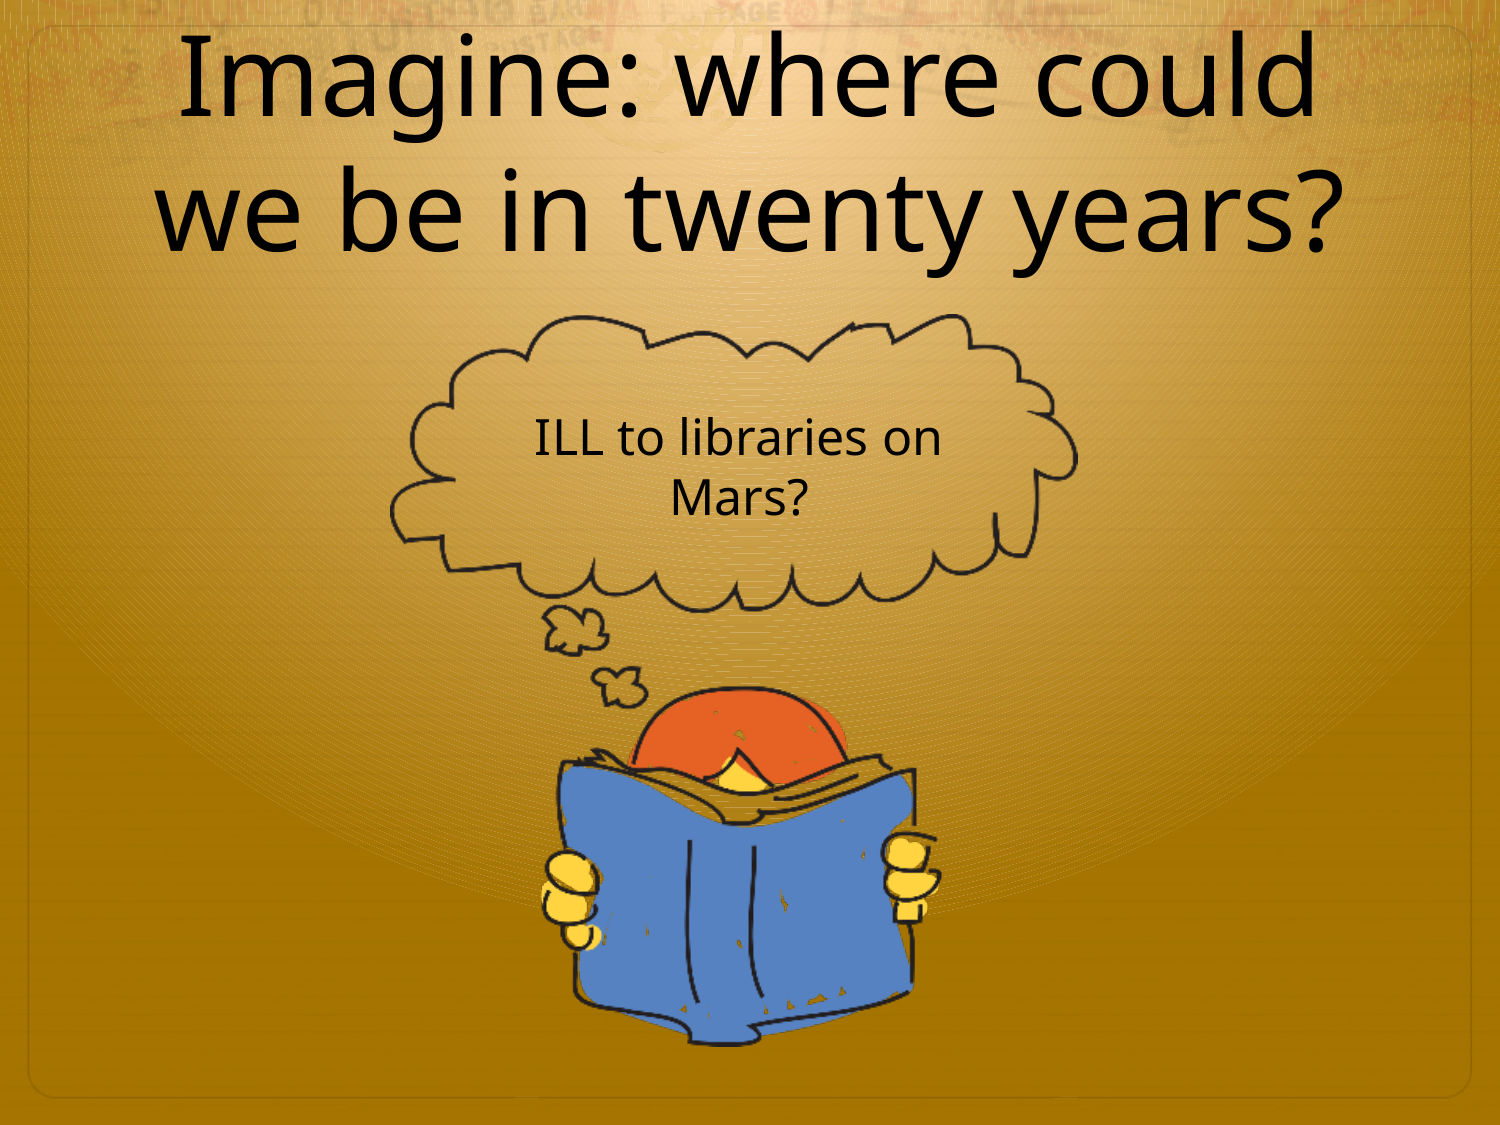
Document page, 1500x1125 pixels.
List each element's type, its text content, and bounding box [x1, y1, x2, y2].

picture [0, 0, 1500, 1125]
title Imagine: where could we be in twenty years? [93, 45, 1407, 233]
